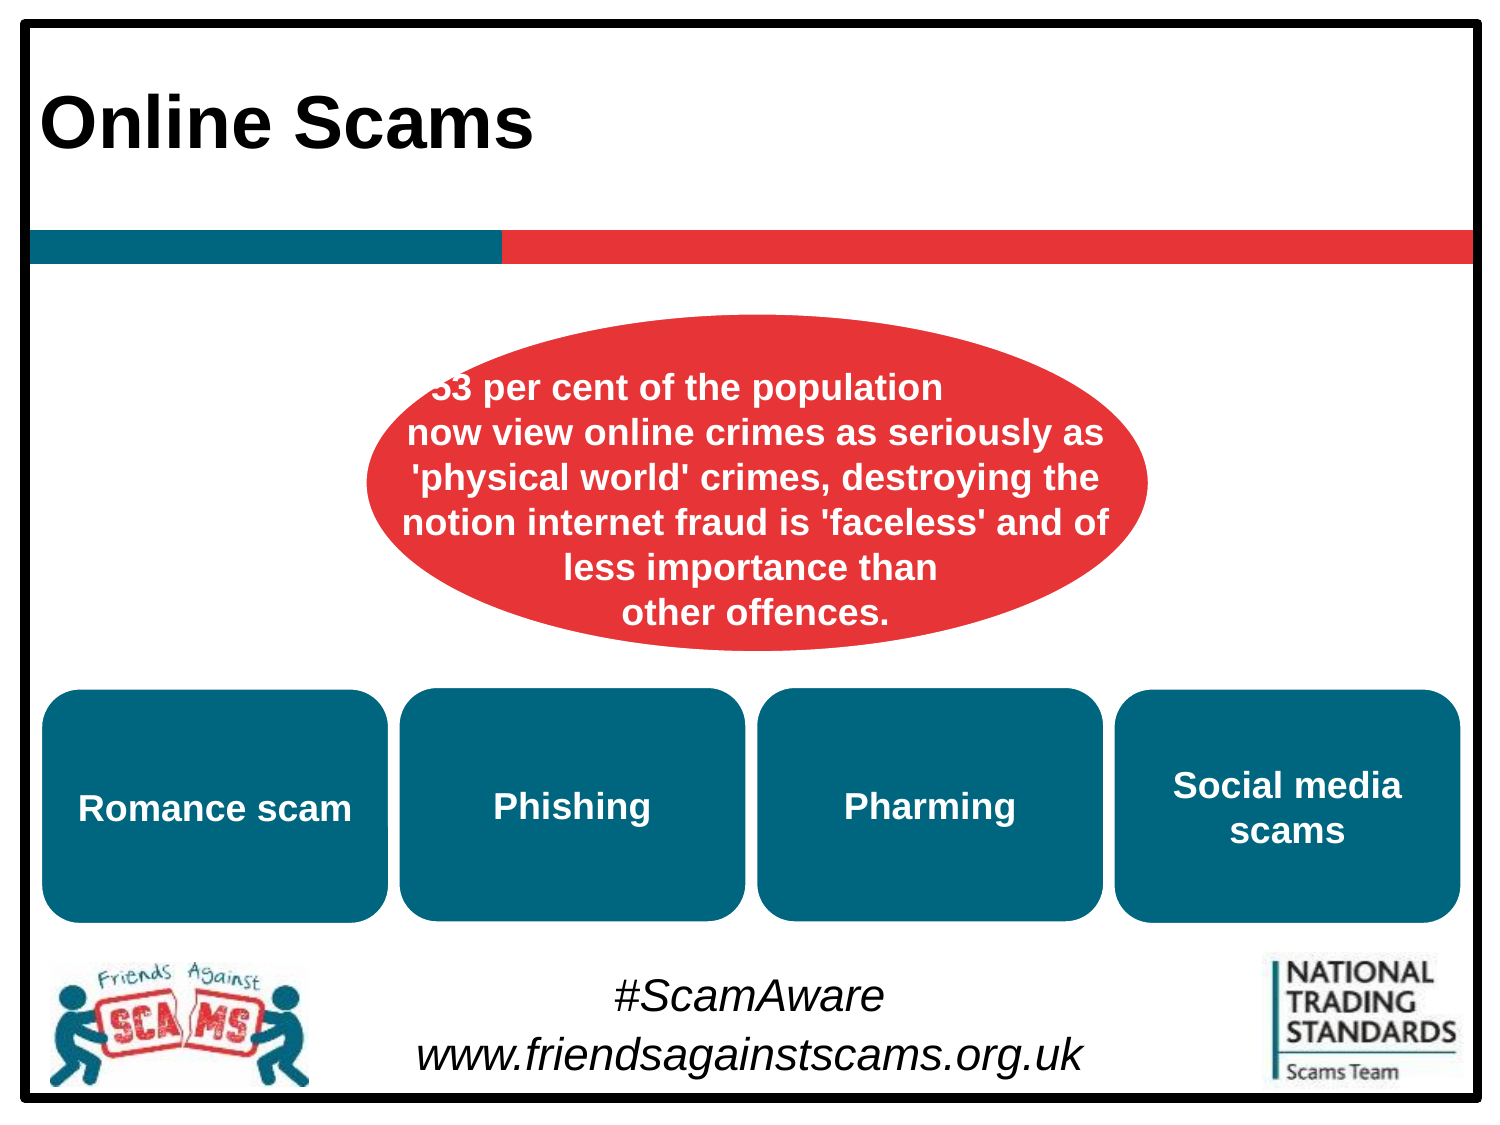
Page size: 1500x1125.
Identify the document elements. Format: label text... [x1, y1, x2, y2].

text_box Phishing [395, 683, 750, 926]
title Online Scams [24, 24, 1438, 213]
picture [50, 962, 309, 1087]
text_box Romance scam [38, 685, 393, 928]
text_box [364, 312, 1151, 654]
picture [1262, 952, 1470, 1091]
text_box Social media scams [1110, 685, 1465, 928]
text_box Pharming [753, 683, 1108, 926]
